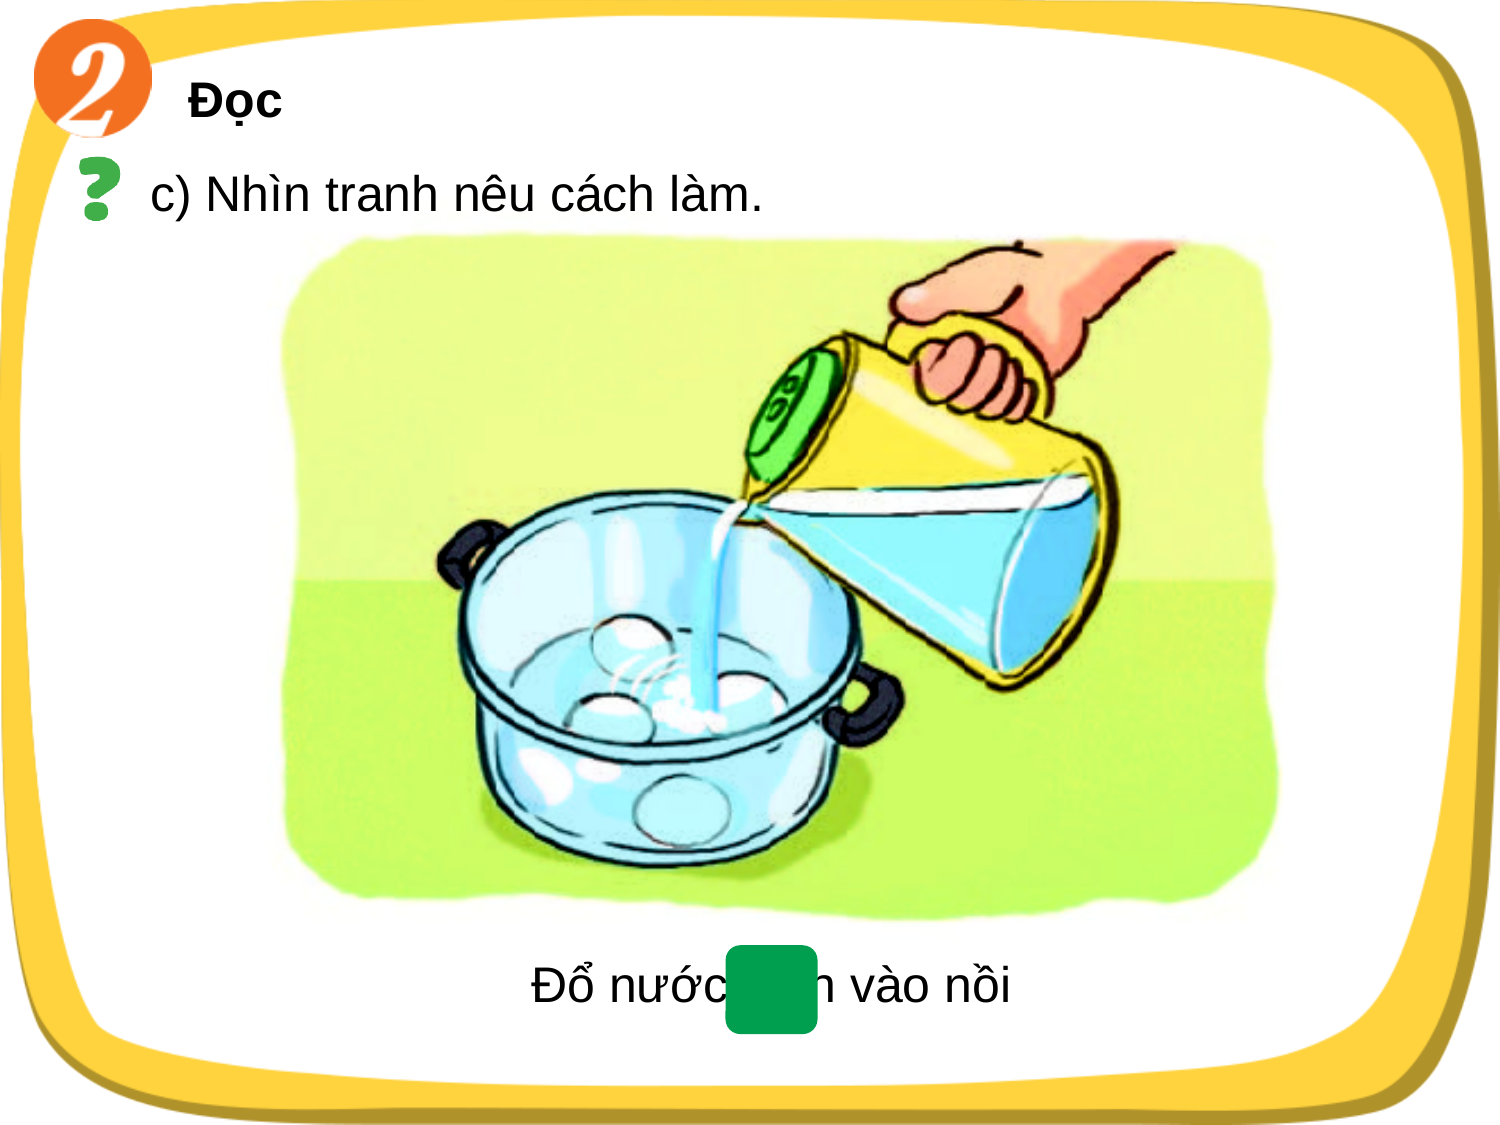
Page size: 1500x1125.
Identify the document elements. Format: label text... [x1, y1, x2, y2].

text_box [724, 955, 819, 1036]
text_box Đổ nước lạnh vào nồi [819, 955, 1027, 1020]
text_box Đổ nước lạnh vào nồi [516, 955, 725, 1020]
text_box Đọc [173, 60, 298, 136]
picture [0, 0, 1500, 1125]
text_box c) Nhìn tranh nêu cách làm. [135, 153, 780, 229]
